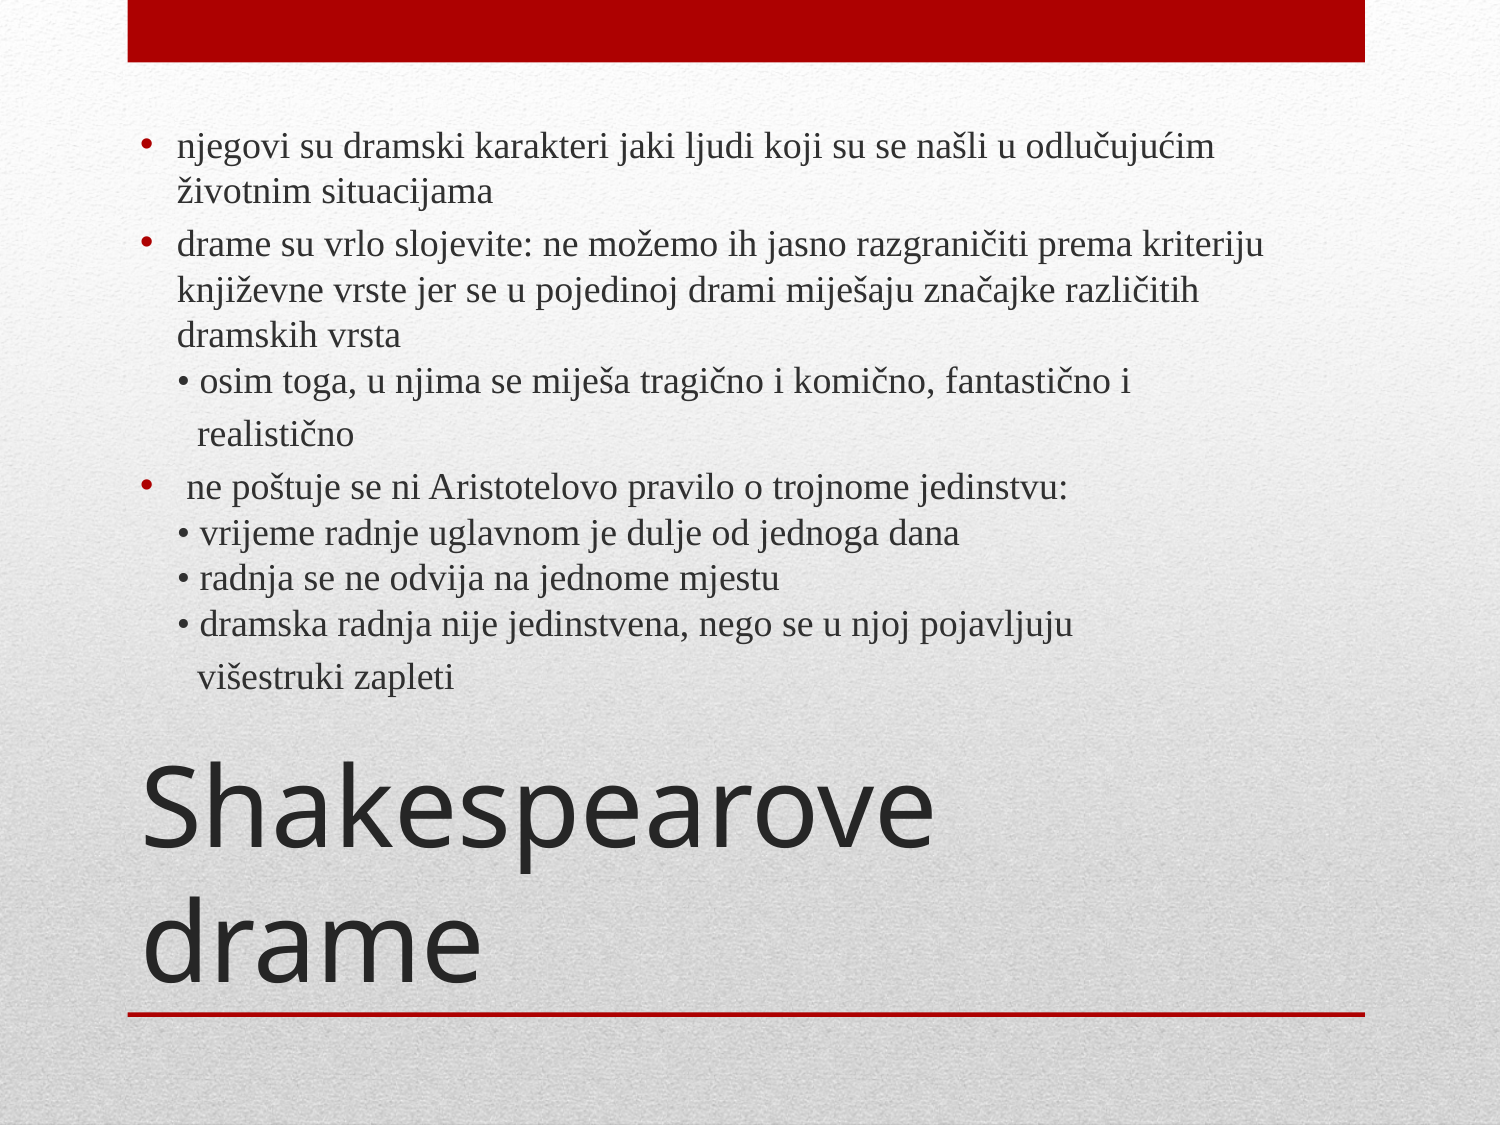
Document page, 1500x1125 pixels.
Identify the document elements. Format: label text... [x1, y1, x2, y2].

list njegovi su dramski karakteri jaki ljudi koji su se našli u odlučujućim životnim situacijama drame su vrlo slojevite: ne možemo ih jasno razgraničiti prema kriteriju književne vrste jer se u pojedinoj drami miješaju značajke različitih dramskih vrsta • osim toga, u njima se miješa tragično i komično, fantastično i realistično ne poštuje se ni Aristotelovo pravilo o trojnome jedinstvu: • vrijeme radnje uglavnom je dulje od jednoga dana • radnja se ne odvija na jednome mjestu • dramska radnja nije jedinstvena, nego se u njoj pojavljuju višestruki zapleti [125, 112, 1363, 750]
title Shakespearove drame [125, 750, 1238, 1013]
